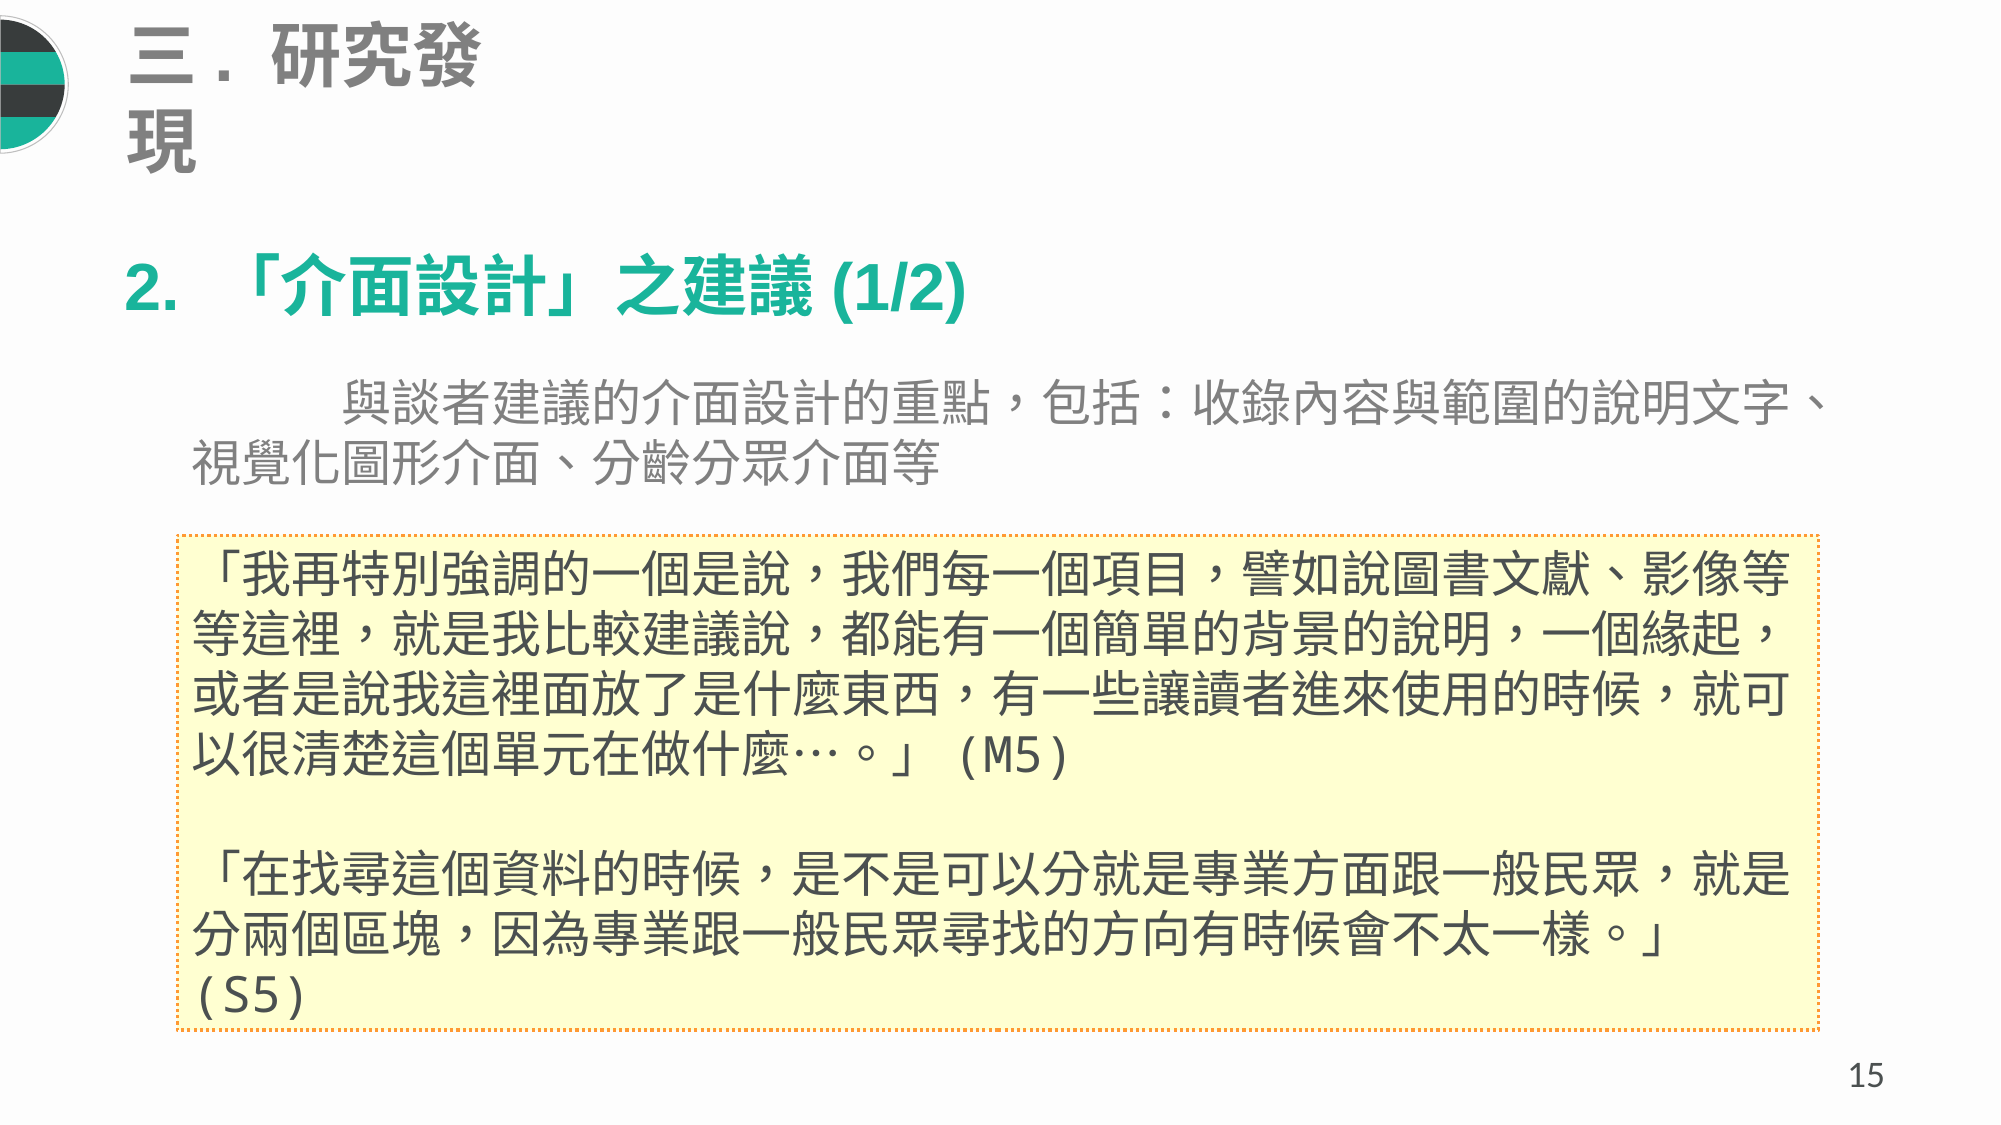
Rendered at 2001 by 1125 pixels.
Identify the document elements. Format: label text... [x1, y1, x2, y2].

slide_number 14 [1433, 1042, 1900, 1103]
text_box 2. 「介面設計」之建議(1/2) [124, 203, 1872, 324]
text_box 「我再特別強調的一個是說，我們每一個項目，譬如說圖書文獻、影像等等這裡，就是我比較建議說，都能有一個簡單的背景的說明，一個緣起，或者是說我這裡面放了是什麼東西，有一些讓讀者進來使用的時候，就可以很清楚這個單元在做什麼…。」(M5) 「在找尋這個資料的時候，是不是可以分就是專業方面跟一般民眾，就是分兩個區塊，因為專業跟一般民眾尋找的方向有時候會不太一樣。」(S5) [177, 535, 1819, 1031]
text_box 三. 研究發現 [126, 10, 552, 182]
text_box 與談者建議的介面設計的重點，包括：收錄內容與範圍的說明文字、視覺化圖形介面、分齡分眾介面等 [177, 364, 1872, 500]
